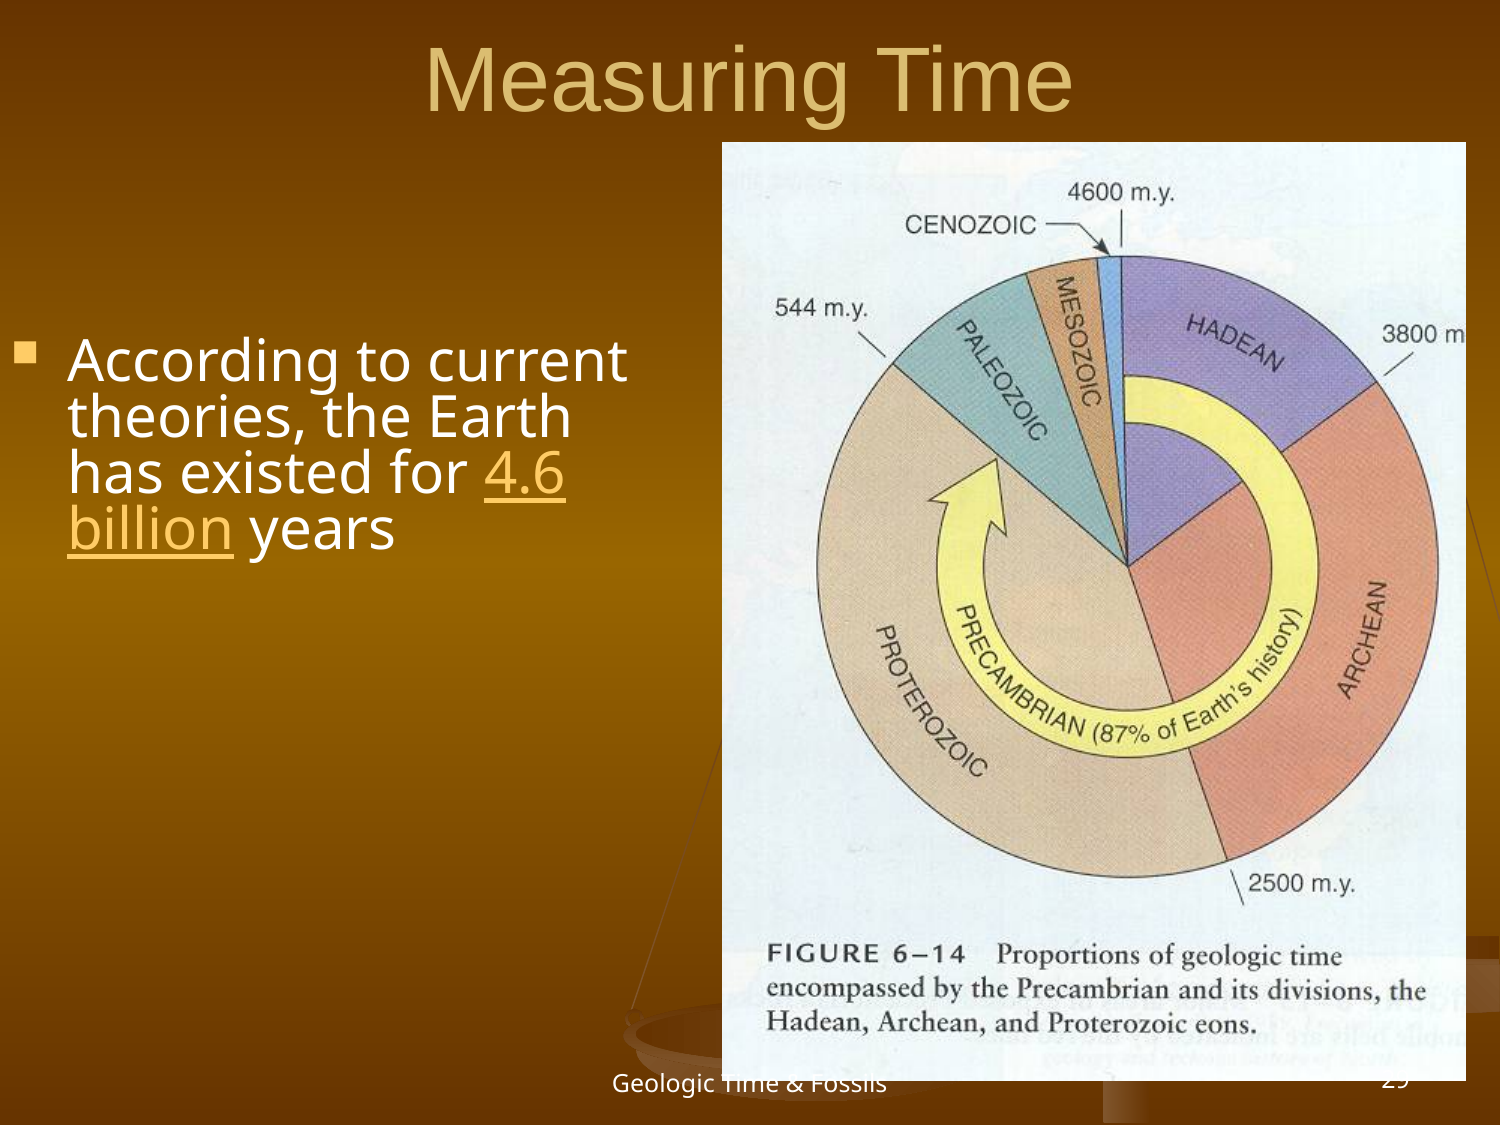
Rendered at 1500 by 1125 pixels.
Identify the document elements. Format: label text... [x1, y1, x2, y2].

slide_number 29 [1074, 1081, 1425, 1105]
title Measuring Time [75, 12, 1425, 138]
list According to current theories, the Earth has existed for 4.6 billion years [0, 112, 679, 1081]
footer Geologic Time & Fossils [512, 1029, 988, 1105]
picture [722, 142, 1466, 1081]
